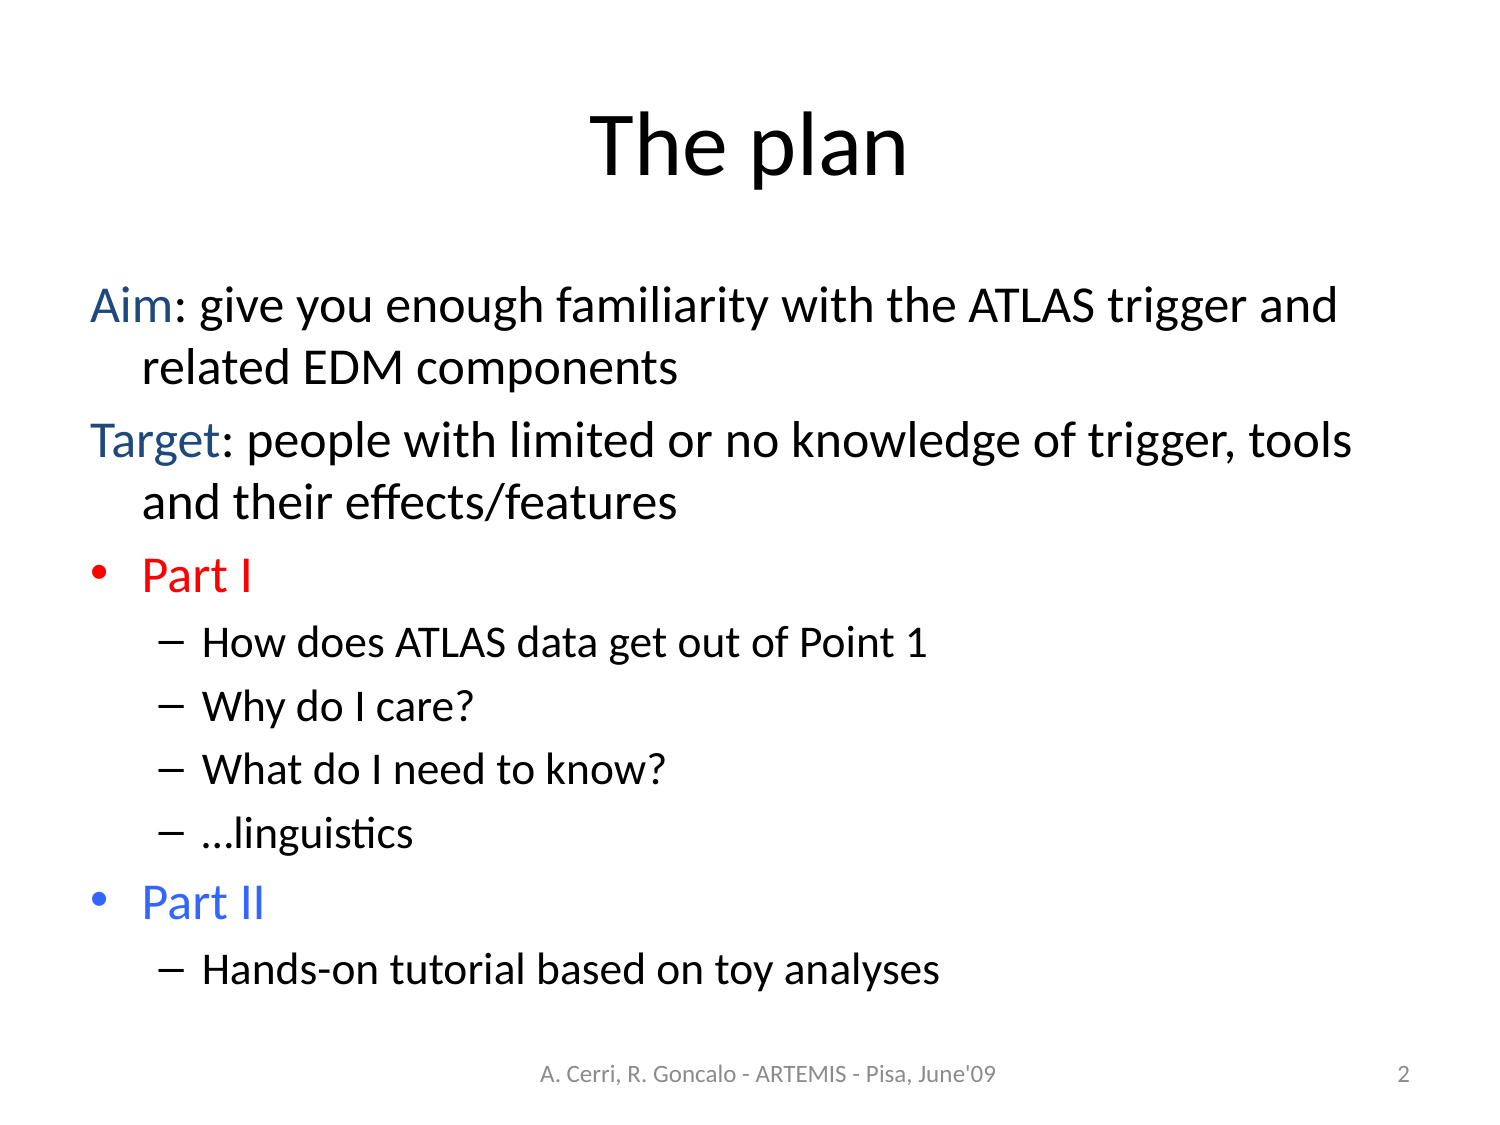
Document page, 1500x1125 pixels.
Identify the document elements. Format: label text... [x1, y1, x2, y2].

title The plan [75, 45, 1425, 233]
slide_number 2 [1074, 1042, 1425, 1103]
list Aim: give you enough familiarity with the ATLAS trigger and related EDM components Target: people with limited or no knowledge of trigger, tools and their effects/features Part I How does ATLAS data get out of Point 1 Why do I care? What do I need to know? …linguistics Part II Hands-on tutorial based on toy analyses [75, 262, 1425, 1005]
footer A. Cerri, R. Goncalo - ARTEMIS - Pisa, June'09 [487, 1042, 1050, 1103]
